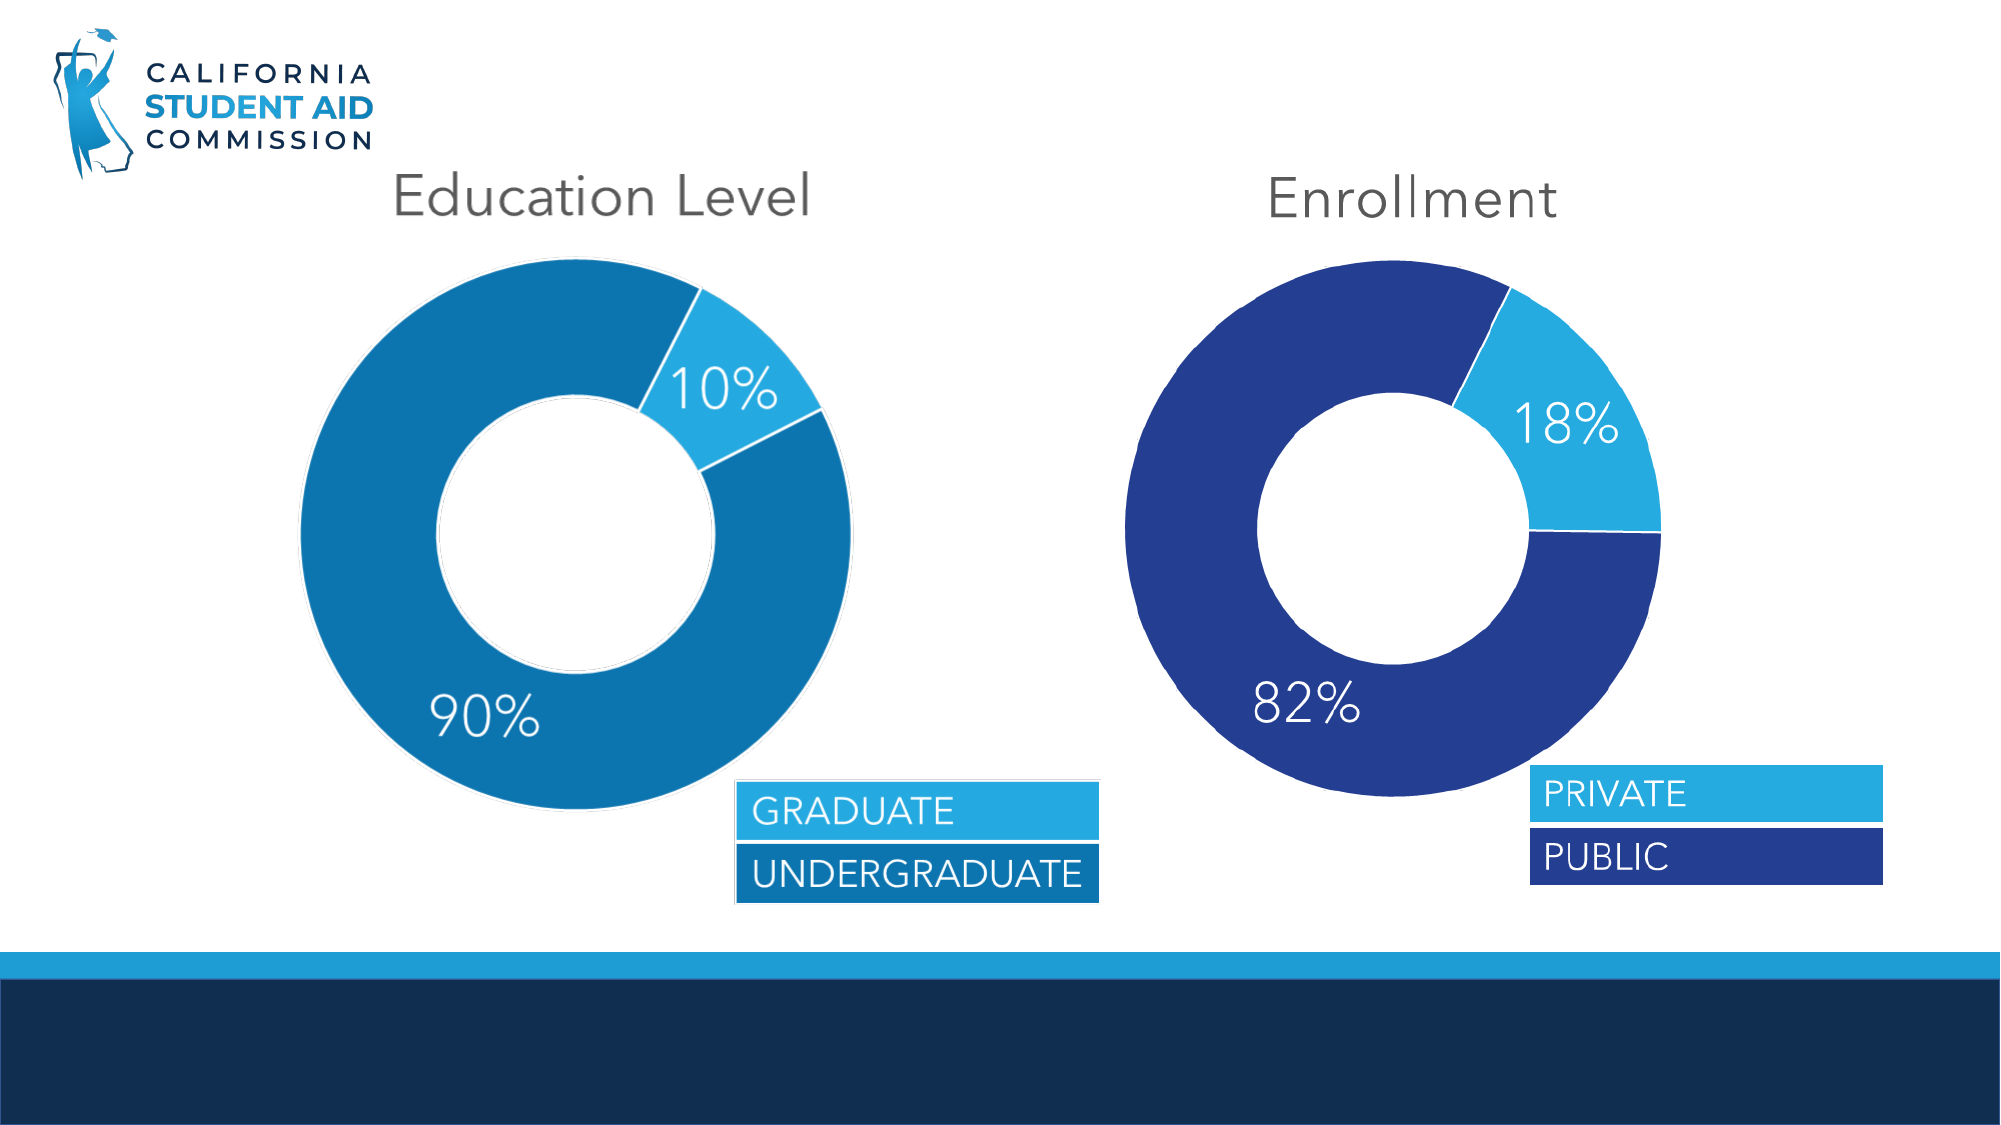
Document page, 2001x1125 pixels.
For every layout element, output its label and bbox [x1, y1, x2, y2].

picture [21, 0, 1884, 932]
text_box [0, 952, 2000, 1125]
